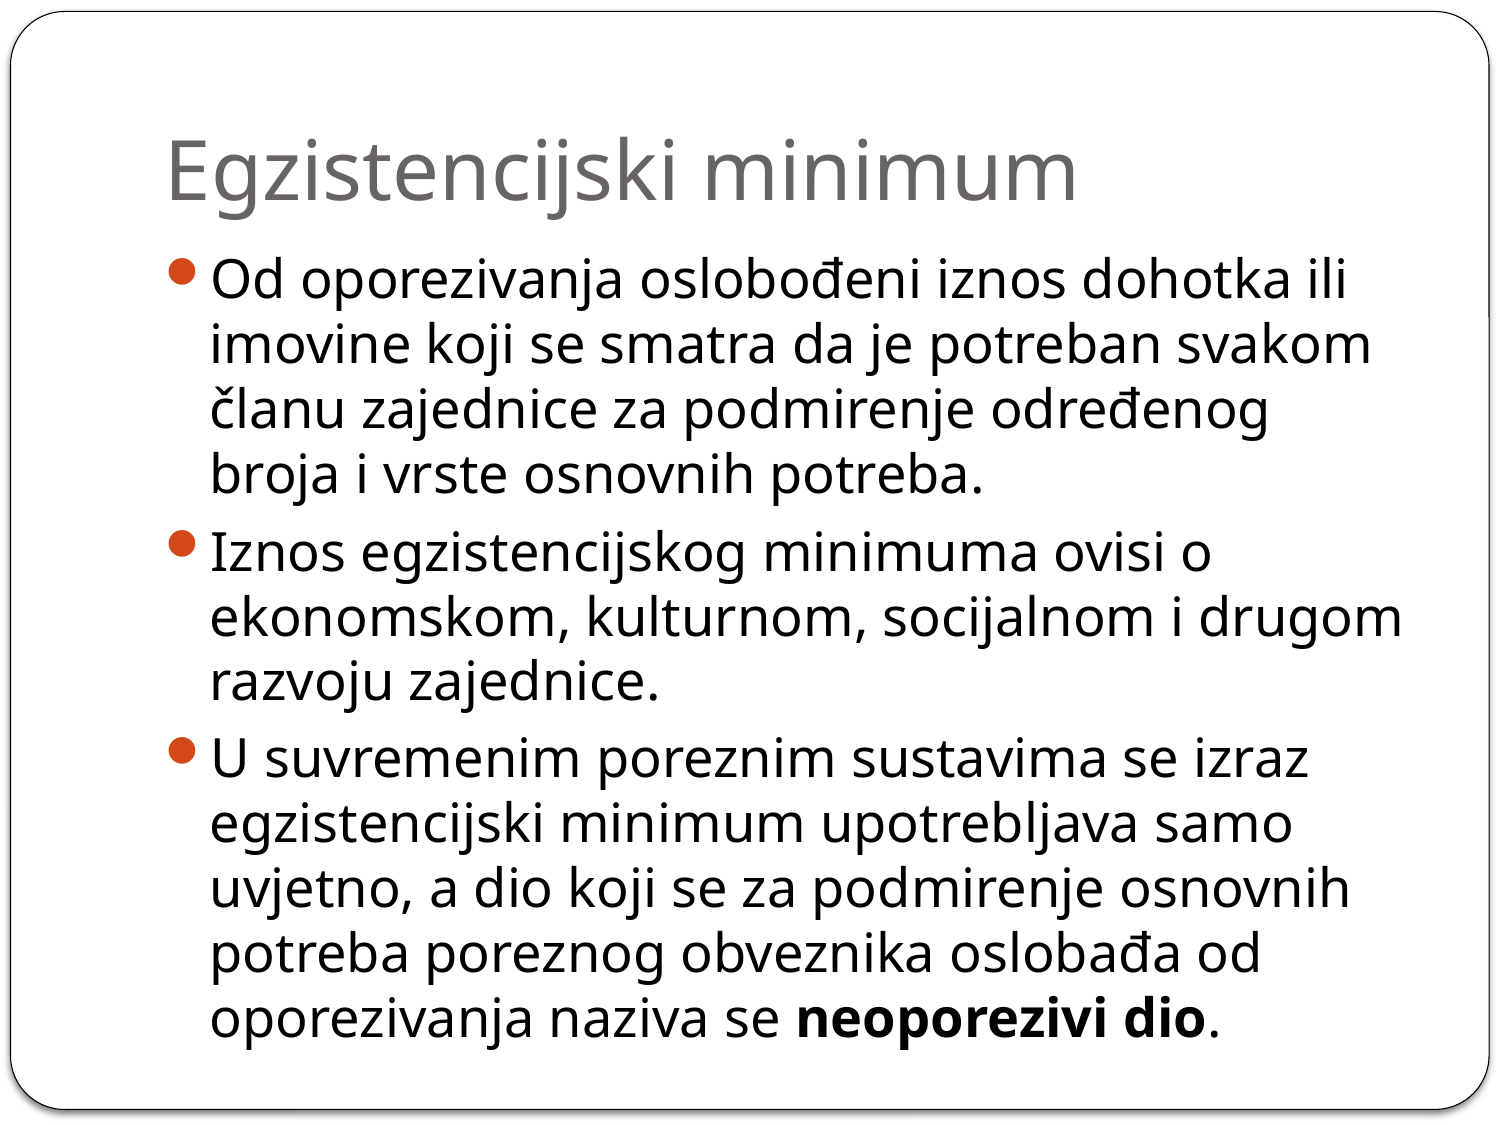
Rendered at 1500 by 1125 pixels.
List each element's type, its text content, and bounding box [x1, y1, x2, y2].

list Od oporezivanja oslobođeni iznos dohotka ili imovine koji se smatra da je potreban svakom članu zajednice za podmirenje određenog broja i vrste osnovnih potreba. Iznos egzistencijskog minimuma ovisi o ekonomskom, kulturnom, socijalnom i drugom razvoju zajednice. U suvremenim poreznim sustavima se izraz egzistencijski minimum upotrebljava samo uvjetno, a dio koji se za podmirenje osnovnih potreba poreznog obveznika oslobađa od oporezivanja naziva se neoporezivi dio. [150, 237, 1425, 988]
title Egzistencijski minimum [150, 45, 1425, 233]
